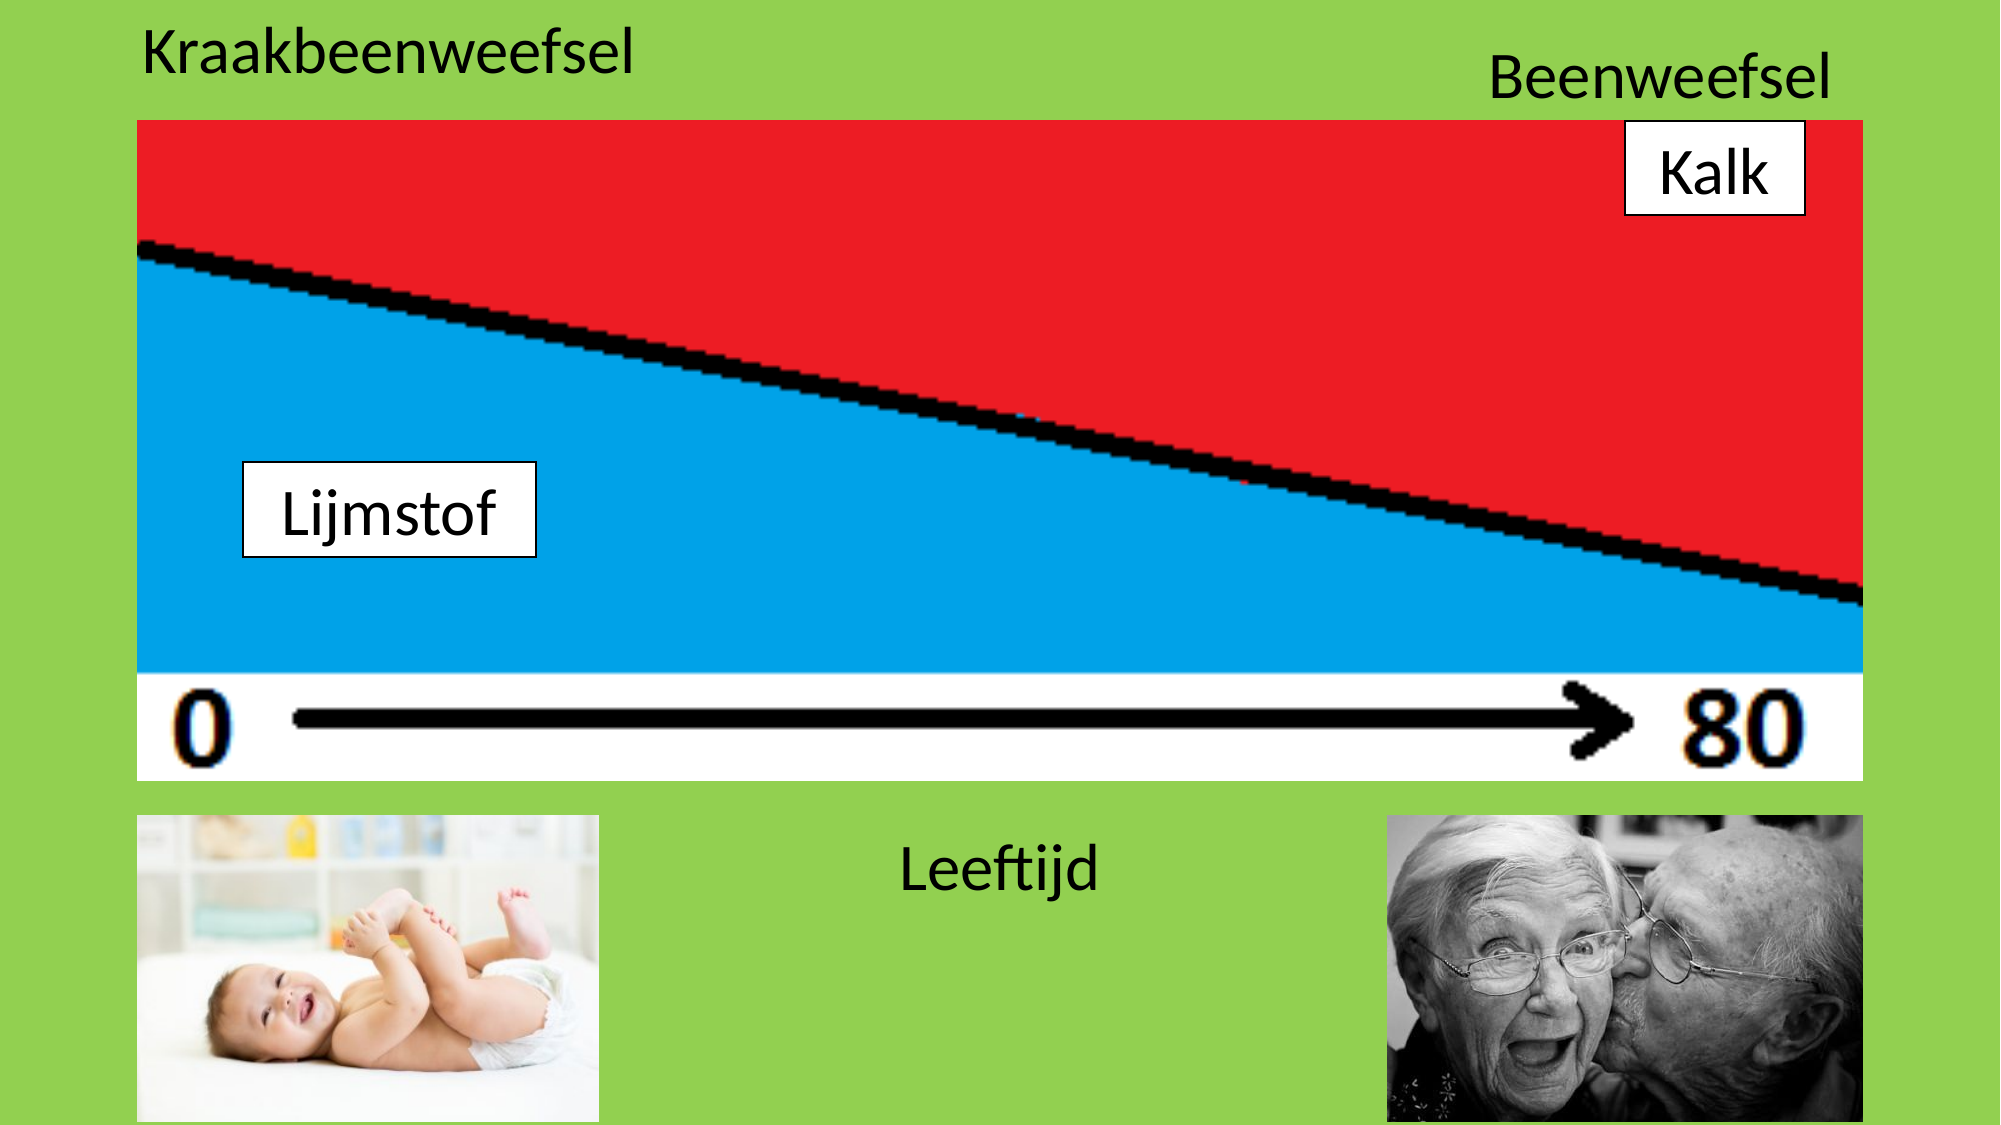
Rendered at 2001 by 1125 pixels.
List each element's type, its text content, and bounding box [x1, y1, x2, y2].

text_box Beenweefsel [1459, 24, 1863, 120]
picture [1387, 815, 1863, 1122]
text_box Kraakbeenweefsel [110, 0, 669, 95]
picture [137, 815, 599, 1122]
text_box Leeftijd [843, 815, 1157, 911]
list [137, 120, 1863, 781]
